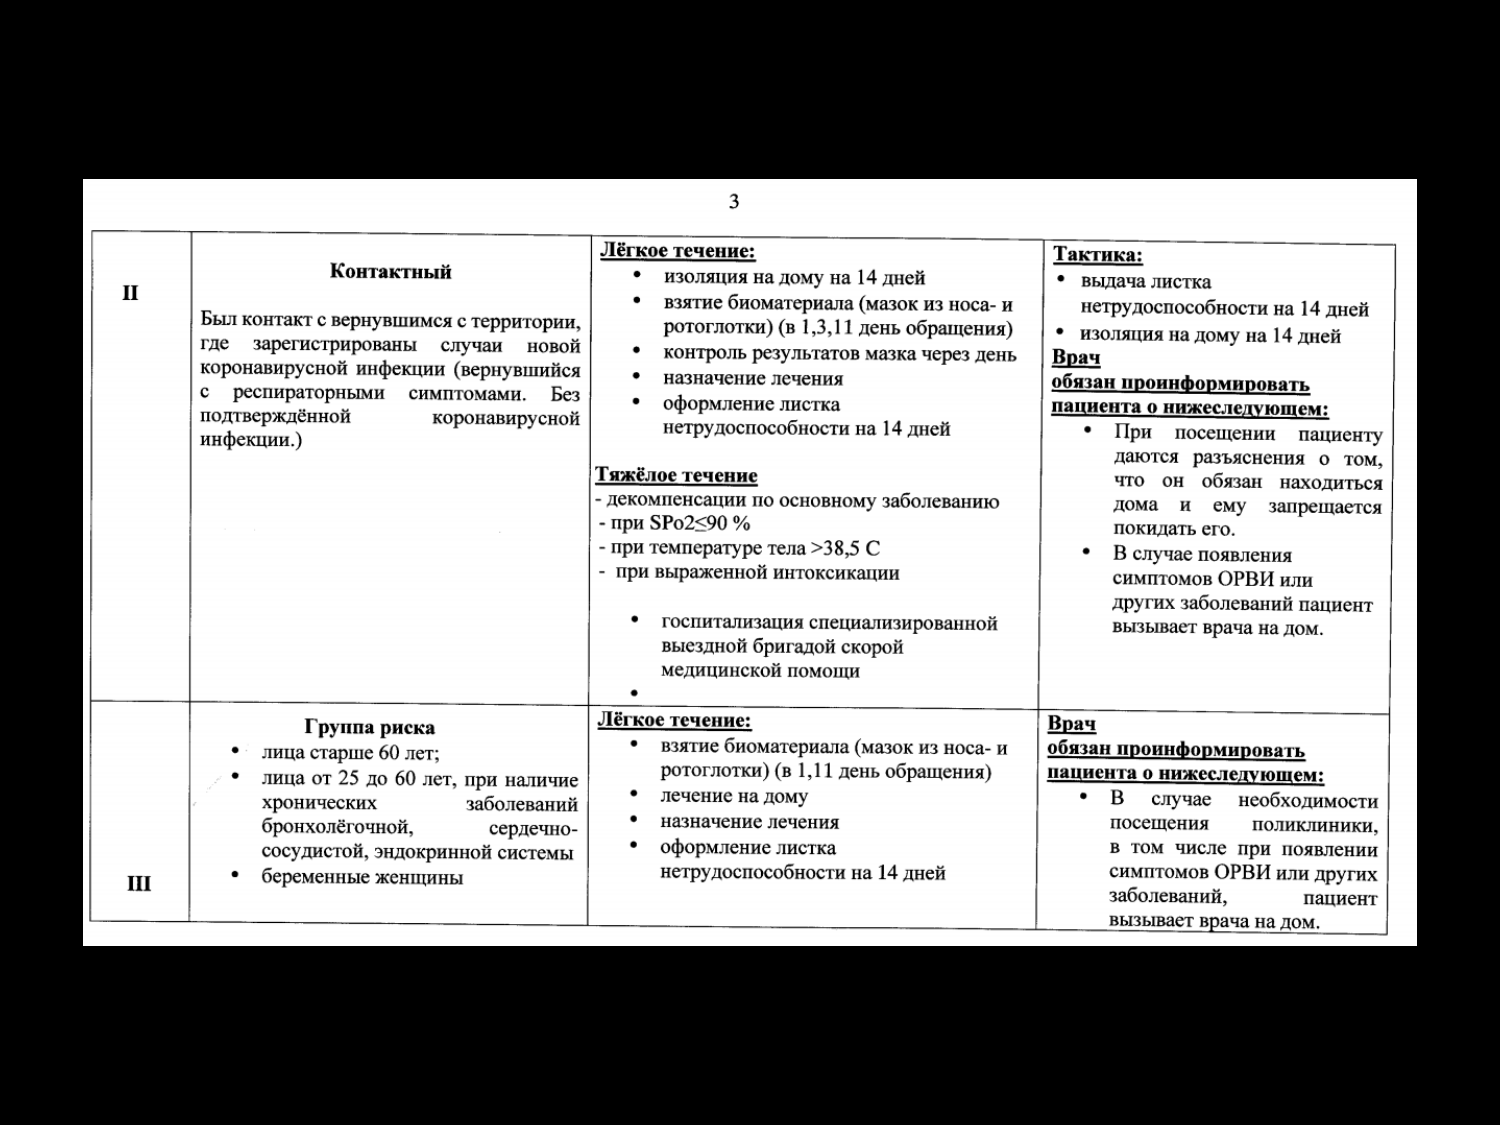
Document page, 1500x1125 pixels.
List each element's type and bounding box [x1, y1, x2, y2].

picture [83, 179, 1417, 946]
